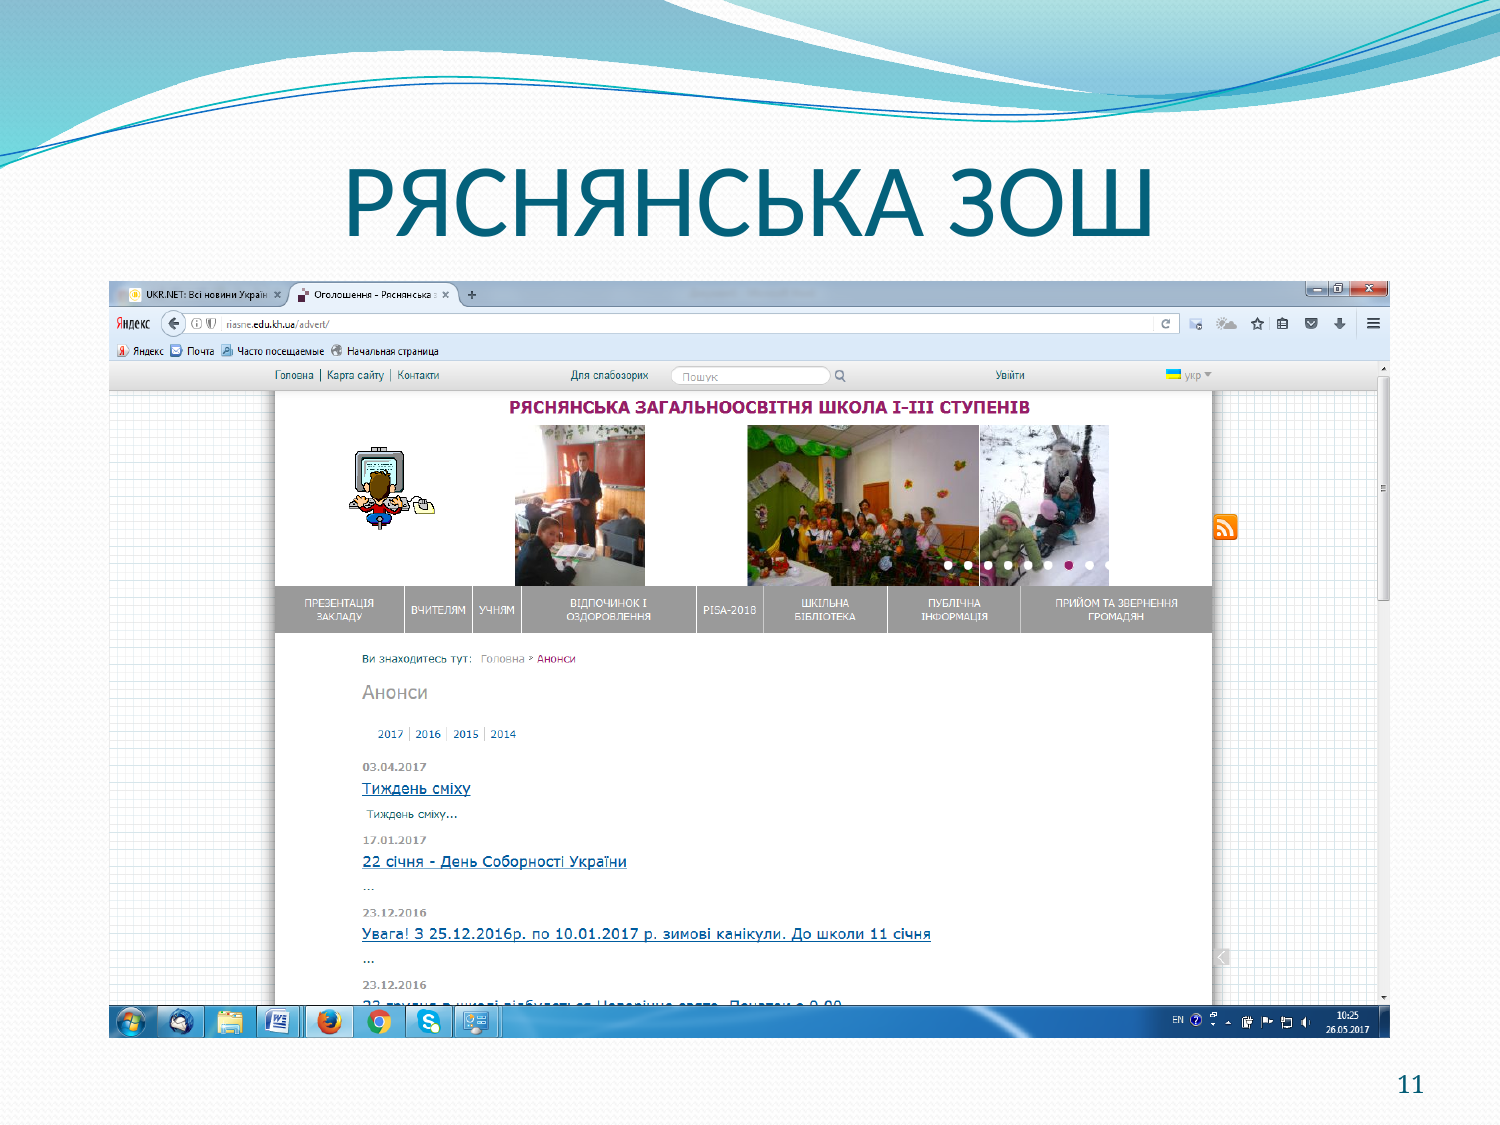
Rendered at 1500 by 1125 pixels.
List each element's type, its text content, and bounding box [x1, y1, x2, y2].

title РЯСНЯНСЬКА ЗОШ [75, 93, 1425, 258]
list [109, 280, 1391, 1038]
slide_number 11 [1299, 1042, 1425, 1103]
